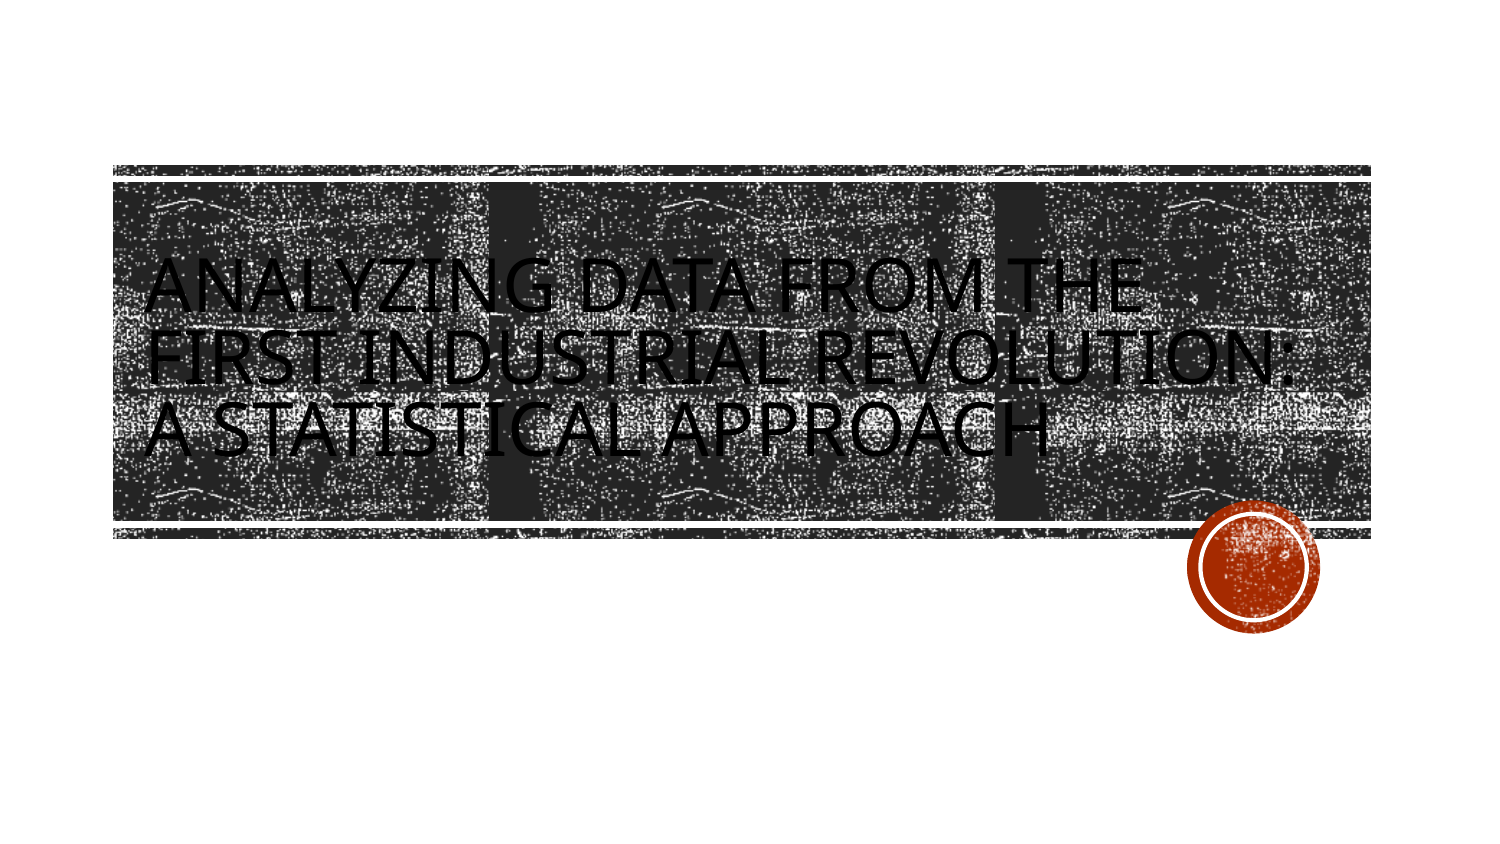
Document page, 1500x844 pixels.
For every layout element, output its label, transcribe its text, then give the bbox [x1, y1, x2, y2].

title Analyzing Data from the First Industrial Revolution: A Statistical Approach [129, 176, 1356, 550]
text_box [74, 299, 1350, 450]
